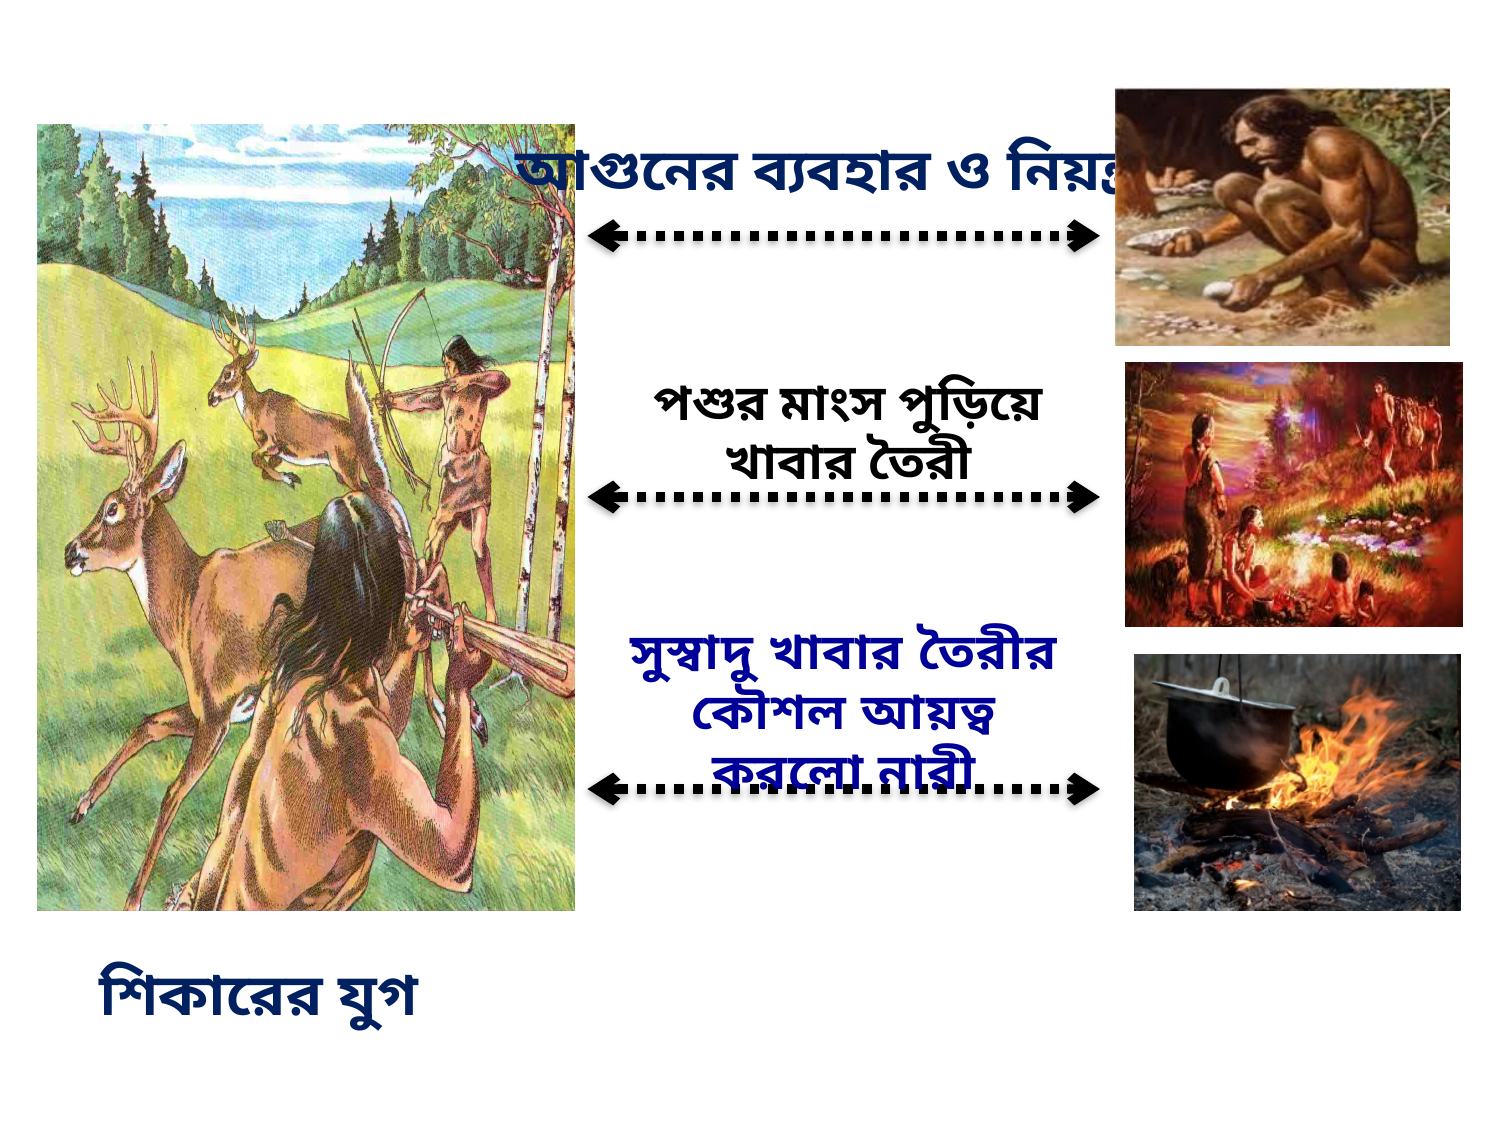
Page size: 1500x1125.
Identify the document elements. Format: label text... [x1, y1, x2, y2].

picture [1114, 87, 1450, 347]
text_box পশুর মাংস পুড়িয়ে খাবার তৈরী [592, 362, 1105, 498]
text_box আগুনের ব্যবহার ও নিয়ন্ত্রণ [576, 125, 1109, 210]
text_box শিকারের যুগ [84, 950, 434, 1035]
picture [1124, 362, 1463, 627]
text_box সুস্বাদু খাবার তৈরীর কৌশল আয়ত্ব করলো নারী [606, 798, 1082, 808]
text_box সুস্বাদু খাবার তৈরীর কৌশল আয়ত্ব করলো নারী [606, 612, 1082, 788]
picture [1133, 654, 1461, 912]
picture [37, 124, 576, 912]
